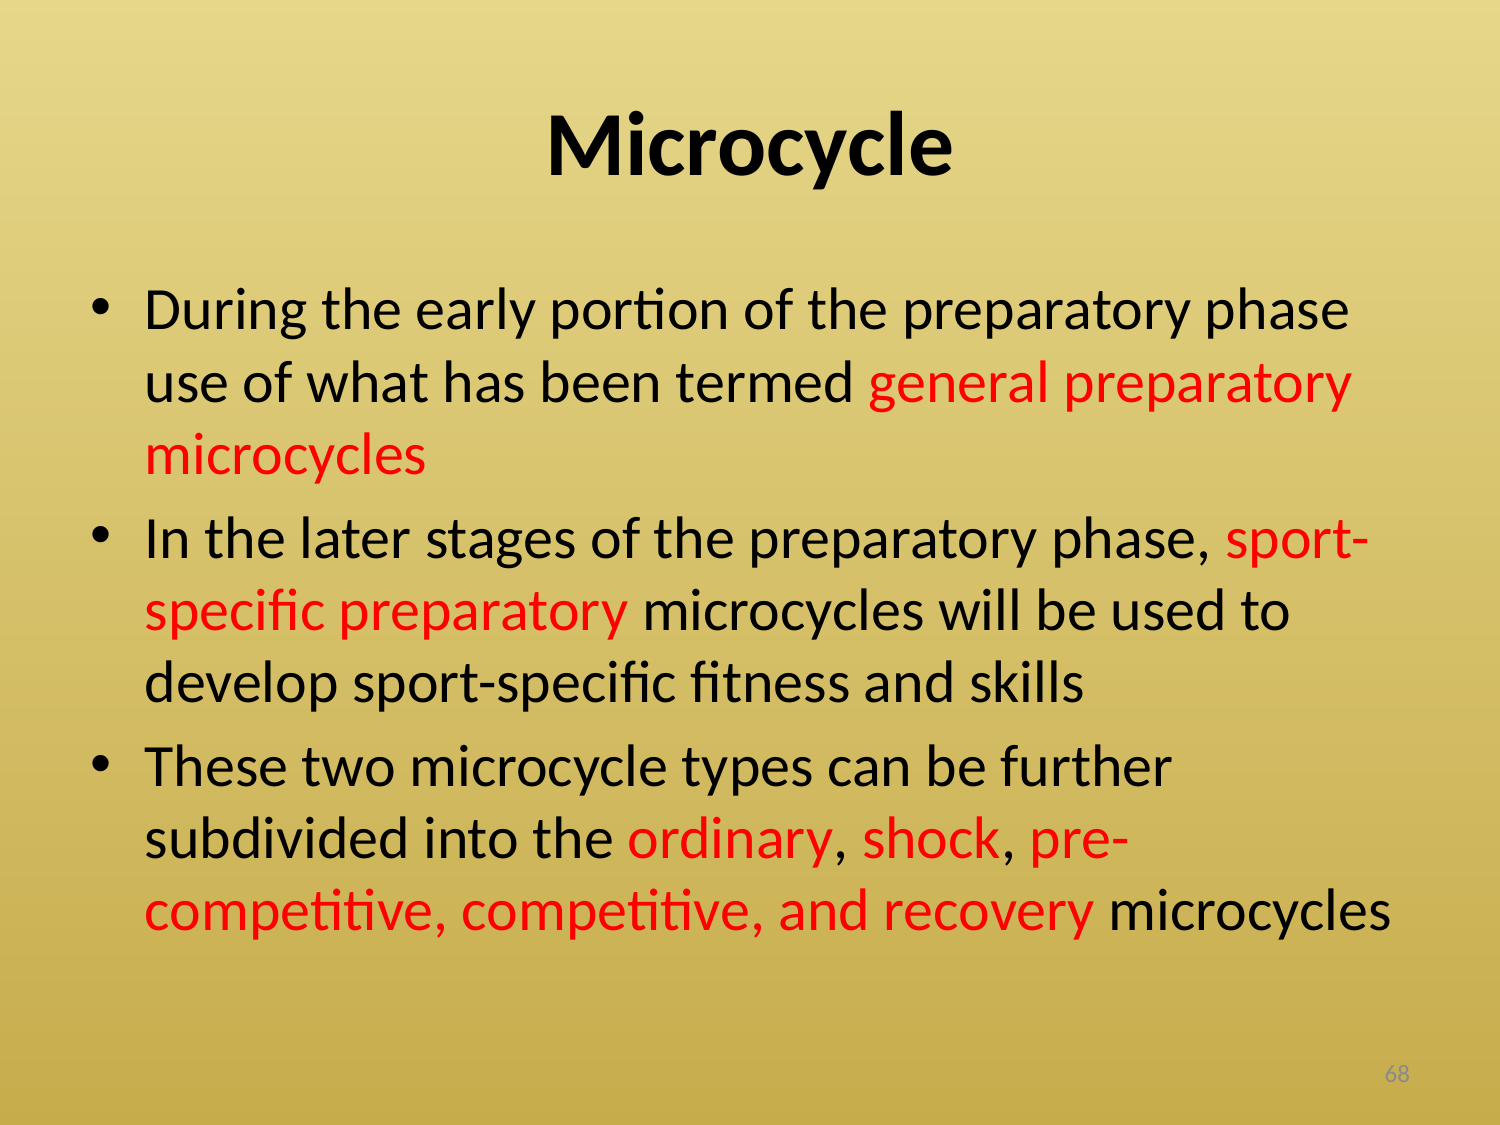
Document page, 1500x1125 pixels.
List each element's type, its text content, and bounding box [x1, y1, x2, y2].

list During the early portion of the preparatory phase use of what has been termed general preparatory microcycles In the later stages of the preparatory phase, sport-specific preparatory microcycles will be used to develop sport-specific fitness and skills These two microcycle types can be further subdivided into the ordinary, shock, pre- competitive, competitive, and recovery microcycles [75, 262, 1425, 1005]
title Microcycle [75, 45, 1425, 233]
slide_number 68 [1074, 1042, 1425, 1103]
